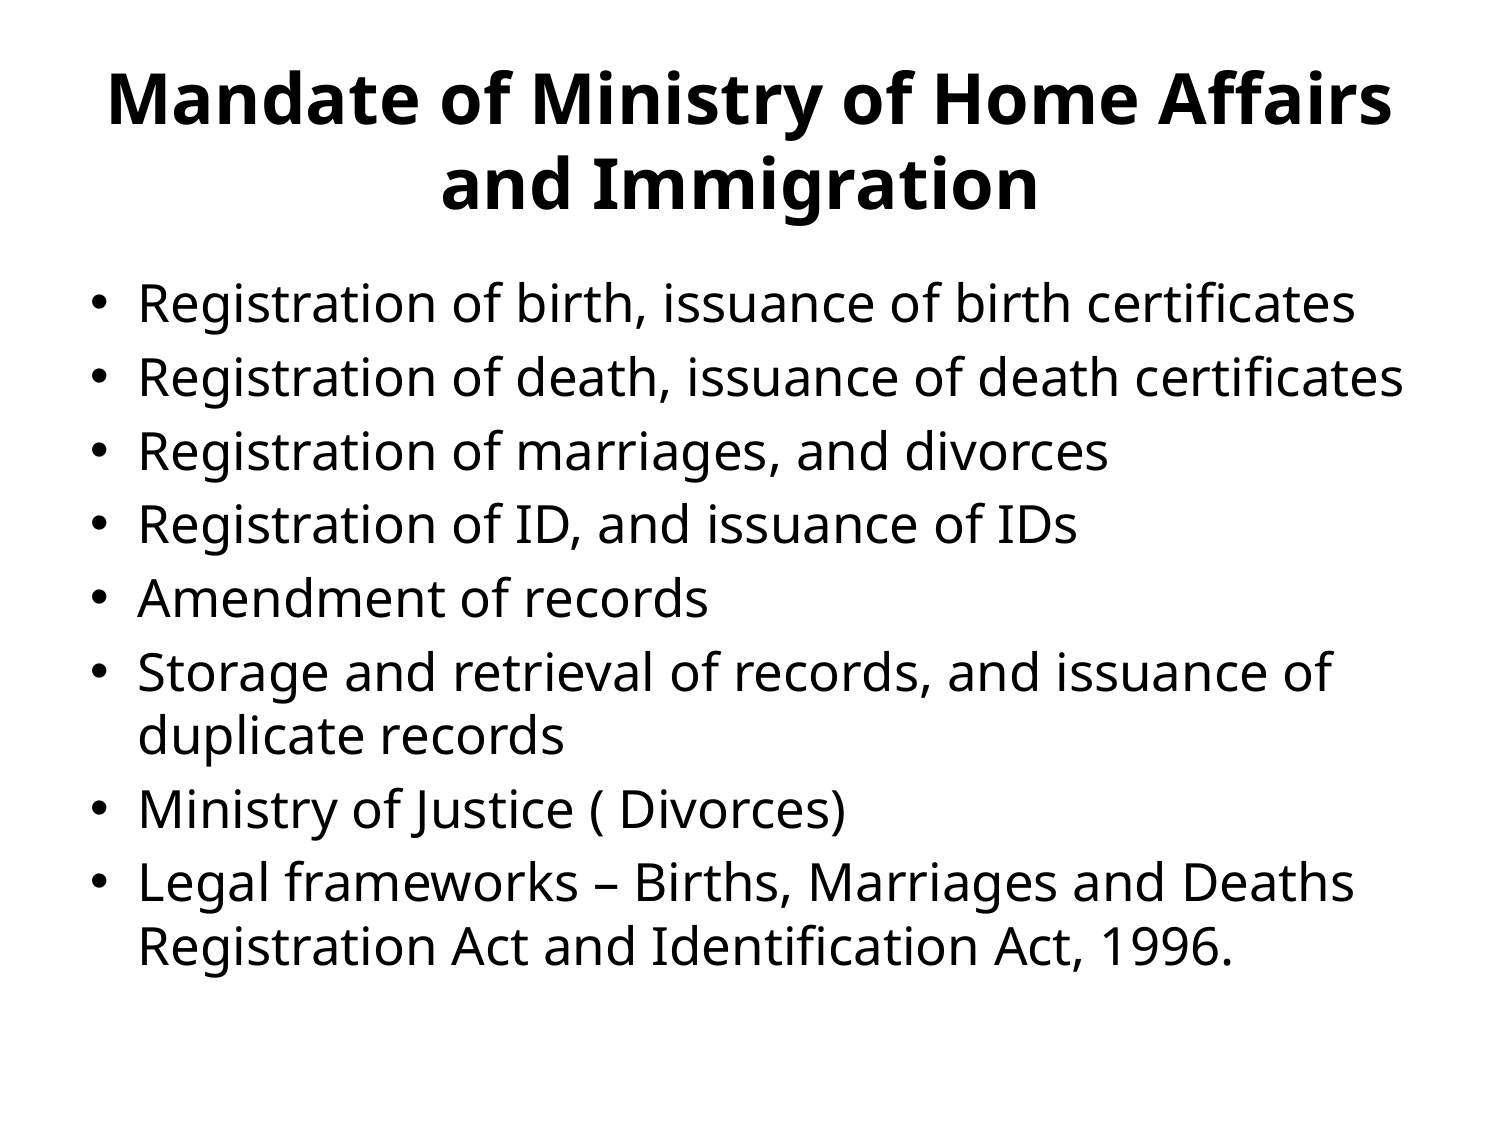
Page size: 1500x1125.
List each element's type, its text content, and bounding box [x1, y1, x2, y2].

list Registration of birth, issuance of birth certificates Registration of death, issuance of death certificates Registration of marriages, and divorces Registration of ID, and issuance of IDs Amendment of records Storage and retrieval of records, and issuance of duplicate records Ministry of Justice ( Divorces) Legal frameworks – Births, Marriages and Deaths Registration Act and Identification Act, 1996. [75, 262, 1425, 1005]
title Mandate of Ministry of Home Affairs and Immigration [75, 45, 1425, 233]
